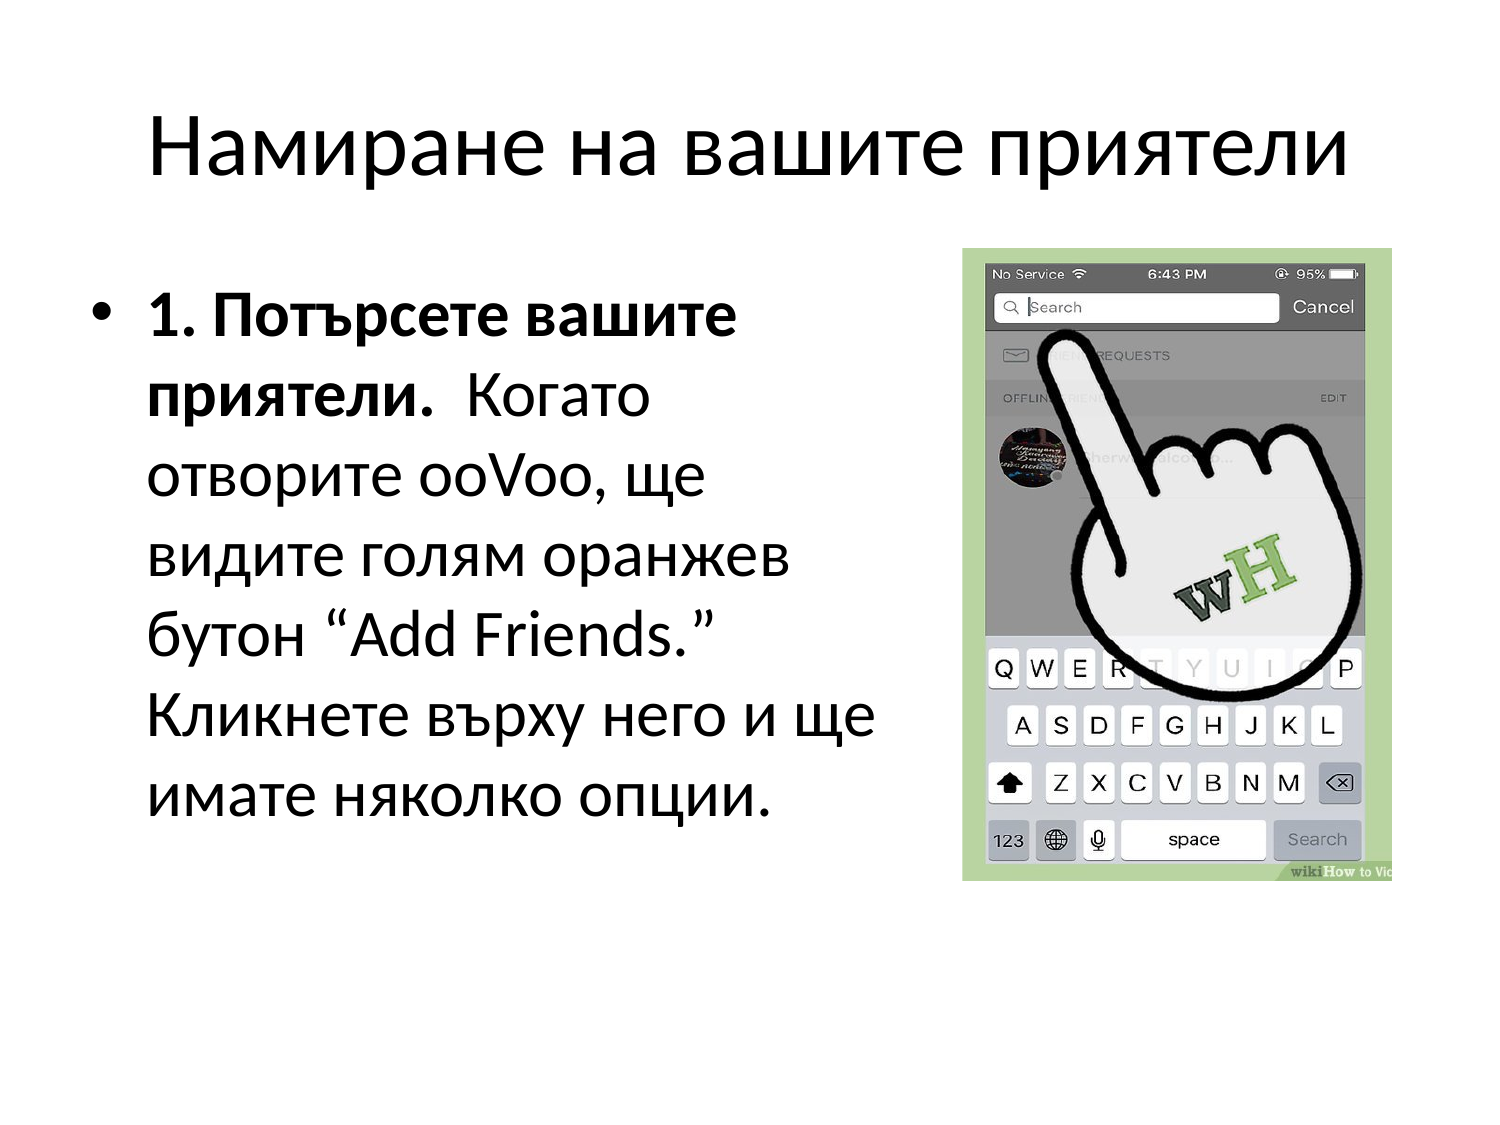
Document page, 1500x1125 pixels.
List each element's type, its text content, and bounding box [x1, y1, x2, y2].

picture [962, 248, 1393, 881]
title Намиране на вашите приятели [75, 45, 1425, 233]
list 1. Потърсете вашите приятели. Когато отворите ooVoo, ще видите голям оранжев бутон “Add Friends.” Кликнете върху него и ще имате няколко опции. [75, 262, 913, 1005]
